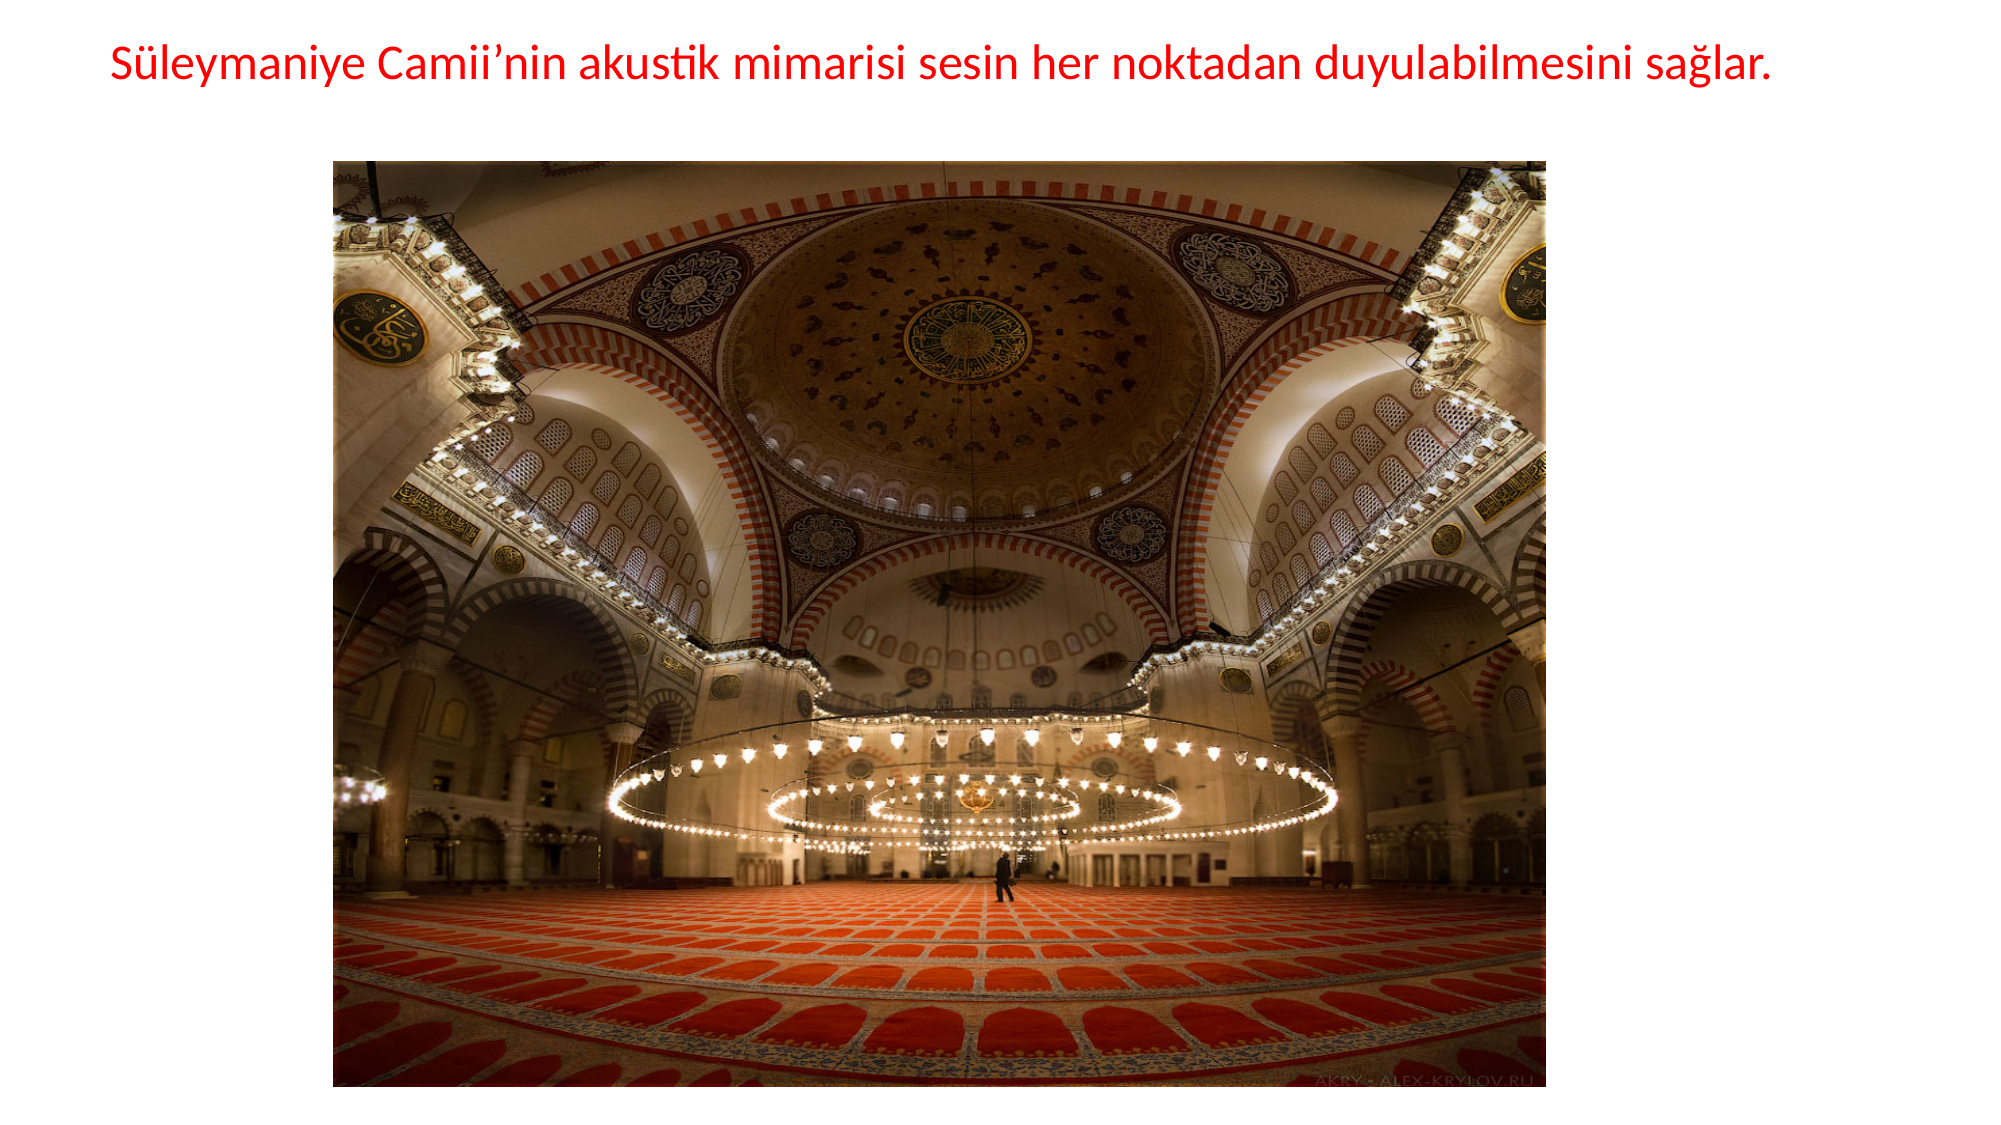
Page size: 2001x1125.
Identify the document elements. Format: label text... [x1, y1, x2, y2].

text_box Süleymaniye Camii’nin akustik mimarisi sesin her noktadan duyulabilmesini sağlar. [95, 22, 1857, 98]
picture [333, 161, 1546, 1088]
